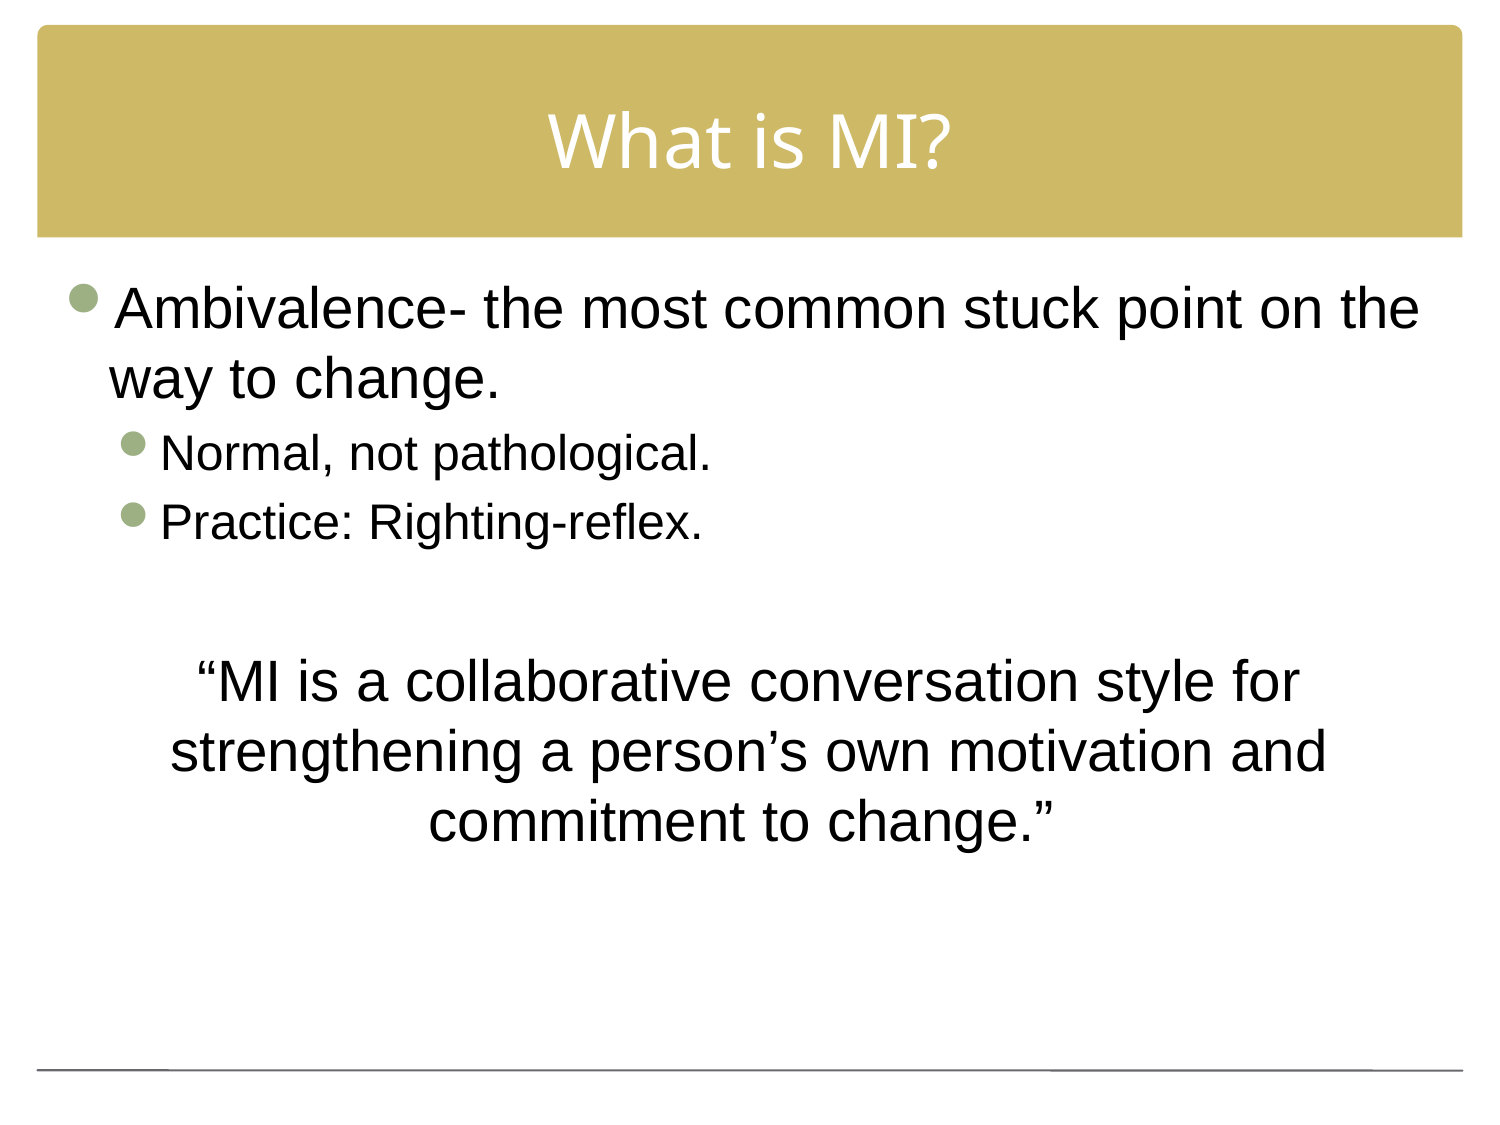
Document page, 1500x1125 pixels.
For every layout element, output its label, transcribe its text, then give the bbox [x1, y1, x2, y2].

title What is MI? [49, 44, 1451, 233]
list Ambivalence- the most common stuck point on the way to change. Normal, not pathological. Practice: Righting-reflex. “MI is a collaborative conversation style for strengthening a person’s own motivation and commitment to change.” [49, 262, 1451, 1051]
